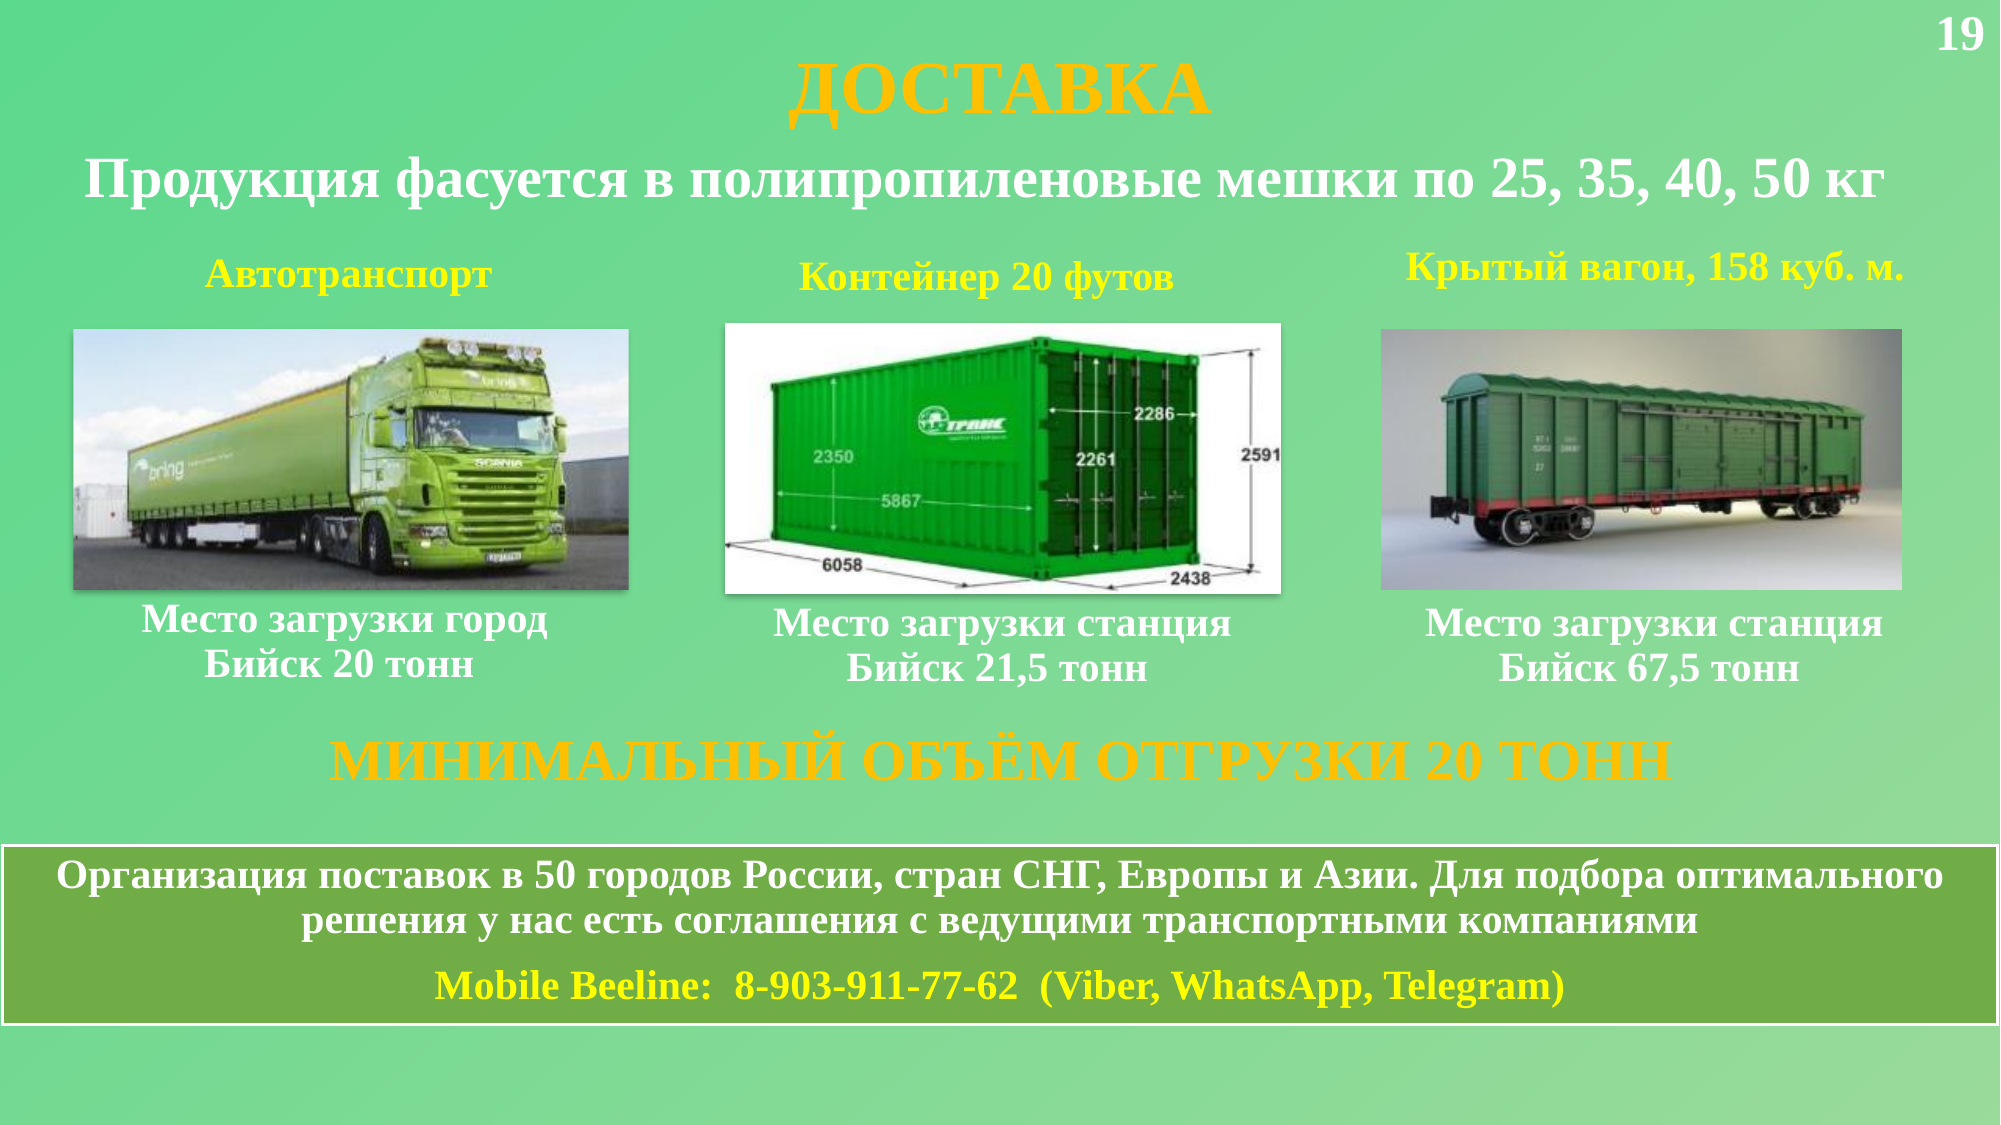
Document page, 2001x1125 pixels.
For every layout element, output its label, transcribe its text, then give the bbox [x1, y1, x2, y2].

list Организация поставок в 50 городов России, стран СНГ, Европы и Азии. Для подбора оптимального решения у нас есть соглашения с ведущими транспортными компаниями Mobile Beeline: 8-903-911-77-62 (Viber, WhatsApp, Telegram) [1, 844, 1999, 1026]
list Контейнер 20 футов [715, 247, 1269, 324]
picture [73, 329, 629, 590]
list МИНИМАЛЬНЫЙ ОБЪЁМ ОТГРУЗКИ 20 ТОНН [33, 722, 1969, 806]
title ДОСТАВКА [138, 30, 1864, 139]
list Место загрузки станция Бийск 21,5 тонн [724, 593, 1281, 703]
list Автотранспорт [144, 244, 564, 329]
picture [725, 323, 1281, 594]
picture [1381, 329, 1902, 590]
slide_number 19 [1899, 0, 2000, 61]
list Место загрузки станция Бийск 67,5 тонн [1376, 593, 1933, 694]
list Продукция фасуется в полипропиленовые мешки по 25, 35, 40, 50 кг [18, 139, 1953, 215]
list Место загрузки город Бийск 20 тонн [63, 589, 626, 694]
list Крытый вагон, 158 куб. м. [1377, 237, 1933, 324]
